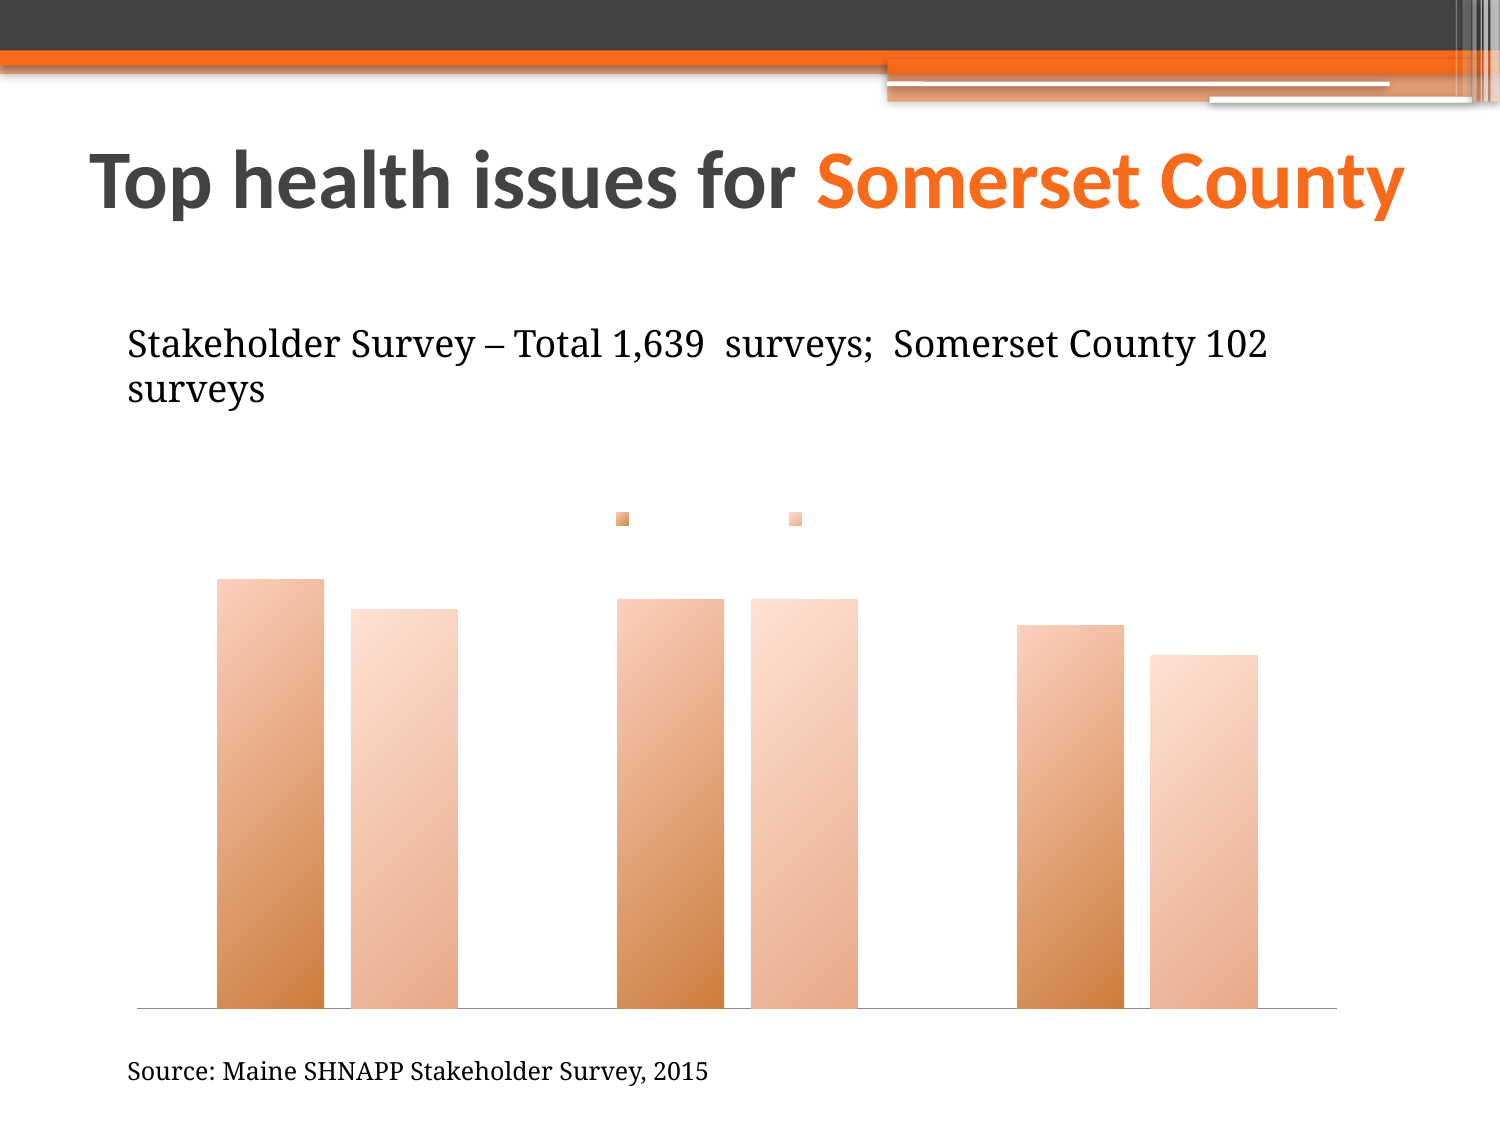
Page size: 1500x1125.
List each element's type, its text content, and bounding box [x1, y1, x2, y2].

chart [112, 372, 1363, 1049]
title Top health issues for Somerset County [75, 87, 1425, 263]
text_box Stakeholder Survey – Total 1,639 surveys; Somerset County 102 surveys [112, 312, 1363, 372]
text_box Source: Maine SHNAPP Stakeholder Survey, 2015 [112, 1059, 763, 1093]
